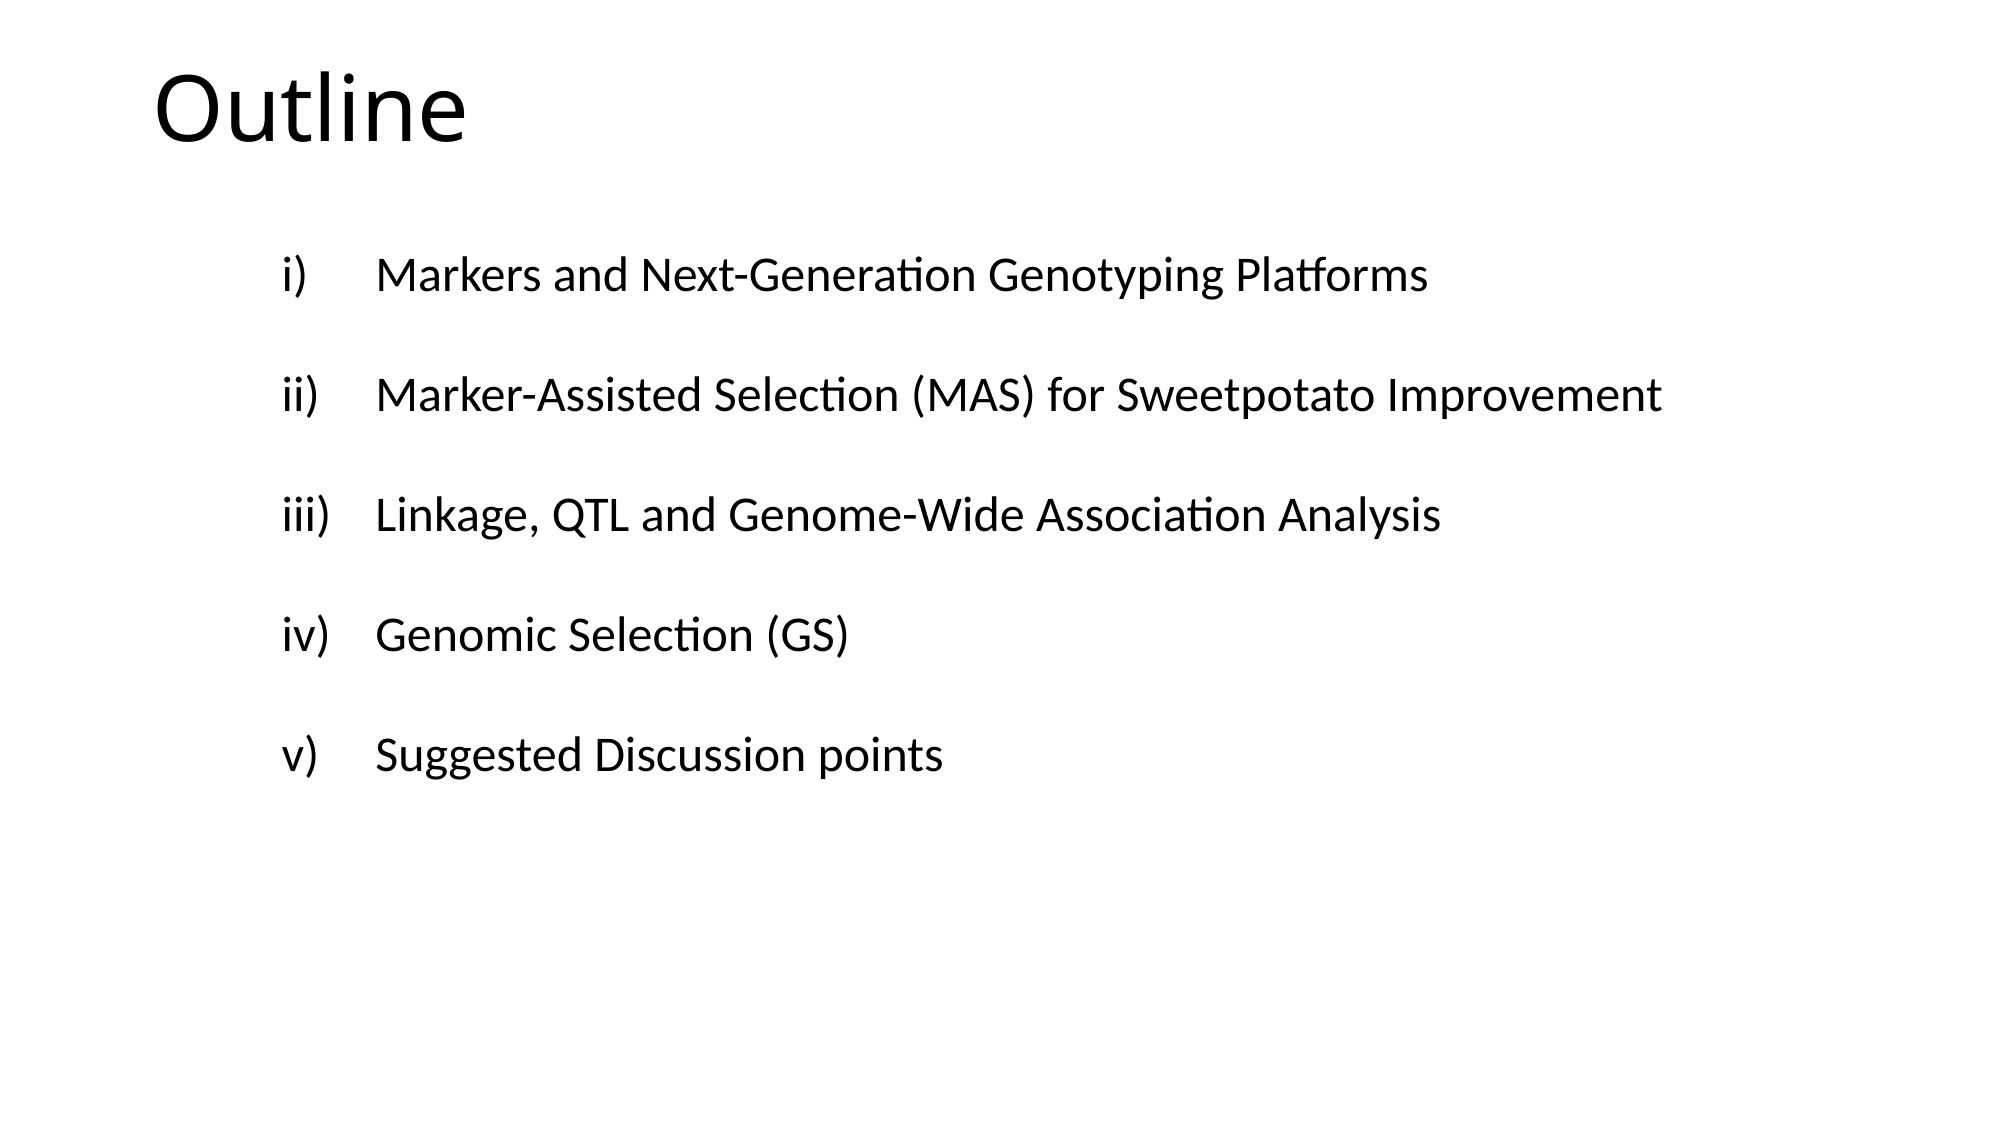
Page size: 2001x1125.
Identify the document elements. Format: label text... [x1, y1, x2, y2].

title Outline [137, 2, 1863, 221]
list Markers and Next-Generation Genotyping Platforms Marker-Assisted Selection (MAS) for Sweetpotato Improvement Linkage, QTL and Genome-Wide Association Analysis Genomic Selection (GS) Suggested Discussion points [266, 234, 1848, 917]
